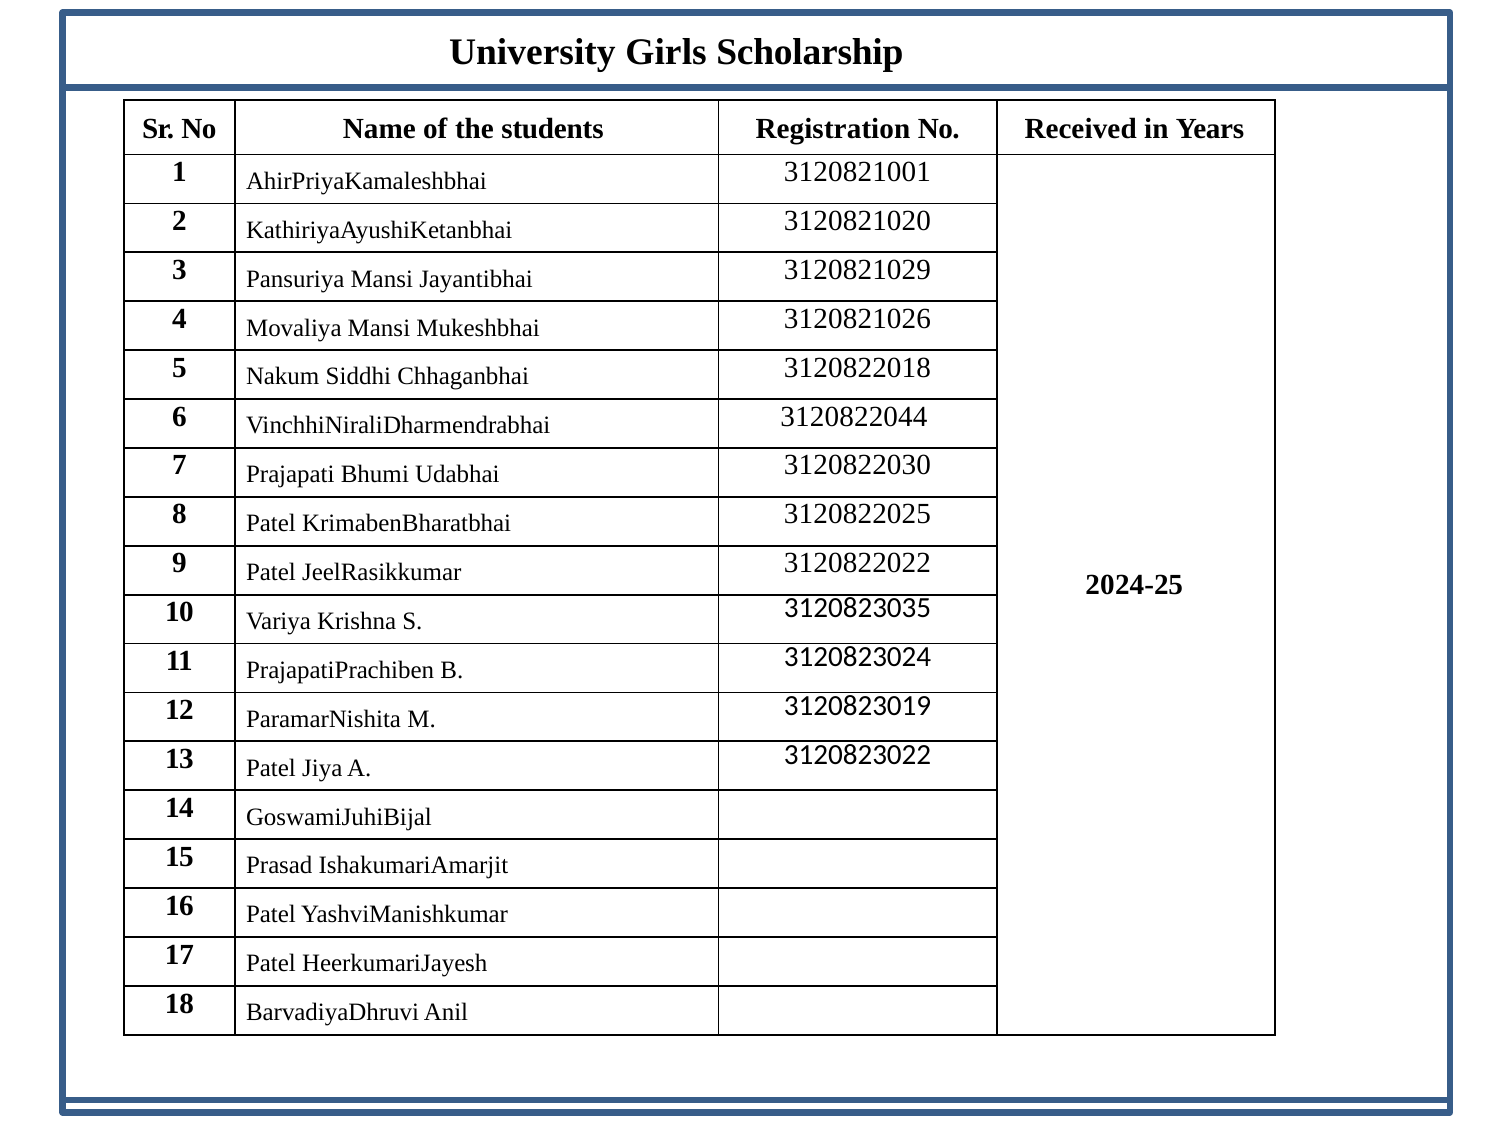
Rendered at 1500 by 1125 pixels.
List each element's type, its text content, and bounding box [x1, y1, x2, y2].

table_cell [719, 987, 996, 1034]
table_cell 3120822022 [719, 547, 996, 594]
table_cell Movaliya Mansi Mukeshbhai [236, 302, 718, 349]
table_cell 1 [125, 155, 234, 203]
table_cell [719, 840, 996, 887]
table_cell [719, 791, 996, 838]
table_cell 3120821029 [719, 253, 996, 300]
table_cell 3120823019 [719, 693, 996, 740]
table_cell 15 [125, 840, 234, 887]
table_cell Patel Jiya A. [236, 742, 718, 789]
text_box University Girls Scholarship [447, 24, 908, 72]
table_cell KathiriyaAyushiKetanbhai [236, 204, 718, 251]
table_cell Patel YashviManishkumar [236, 889, 718, 936]
text_box [62, 12, 1450, 1113]
table_cell 3120821020 [719, 204, 996, 251]
table_cell 12 [125, 693, 234, 740]
table_cell 5 [125, 351, 234, 398]
table_cell 3120822030 [719, 449, 996, 496]
table_cell 3120823035 [719, 596, 996, 643]
table_cell 9 [125, 547, 234, 594]
table_cell 17 [125, 938, 234, 985]
table_cell Patel HeerkumariJayesh [236, 938, 718, 985]
table_cell Prajapati Bhumi Udabhai [236, 449, 718, 496]
table_cell 18 [125, 987, 234, 1034]
table_cell Nakum Siddhi Chhaganbhai [236, 351, 718, 398]
table_cell Prasad IshakumariAmarjit [236, 840, 718, 887]
table_cell VinchhiNiraliDharmendrabhai [236, 400, 718, 447]
table_cell Patel JeelRasikkumar [236, 547, 718, 594]
table_cell 10 [125, 596, 234, 643]
table_cell GoswamiJuhiBijal [236, 791, 718, 838]
table_cell Pansuriya Mansi Jayantibhai [236, 253, 718, 300]
table_cell Variya Krishna S. [236, 596, 718, 643]
table_cell 3120823022 [719, 742, 996, 789]
table_cell 3120823024 [719, 644, 996, 692]
table_cell 3120822018 [719, 351, 996, 398]
table_cell 2 [125, 204, 234, 251]
table_cell [719, 889, 996, 936]
table_cell BarvadiyaDhruvi Anil [236, 987, 718, 1034]
table_header Sr. No [125, 101, 234, 154]
table_cell 3 [125, 253, 234, 300]
table_header Received in Years [998, 101, 1274, 154]
table_cell 3120822044 [719, 400, 996, 447]
table_header Registration No. [719, 101, 996, 154]
table_cell 8 [125, 498, 234, 545]
table_cell 7 [125, 449, 234, 496]
table_header Name of the students [236, 101, 718, 154]
table_cell 16 [125, 889, 234, 936]
table_cell [719, 938, 996, 985]
table_cell AhirPriyaKamaleshbhai [236, 155, 718, 203]
table_cell ParamarNishita M. [236, 693, 718, 740]
table_cell 3120821026 [719, 302, 996, 349]
table_cell 13 [125, 742, 234, 789]
table_cell 3120822025 [719, 498, 996, 545]
table_cell 11 [125, 644, 234, 692]
table_cell 6 [125, 400, 234, 447]
table_cell Patel KrimabenBharatbhai [236, 498, 718, 545]
table_cell 14 [125, 791, 234, 838]
table_cell 2024-25 [998, 155, 1274, 1034]
table_cell PrajapatiPrachiben B. [236, 644, 718, 692]
table_cell 4 [125, 302, 234, 349]
table_cell 3120821001 [719, 155, 996, 203]
